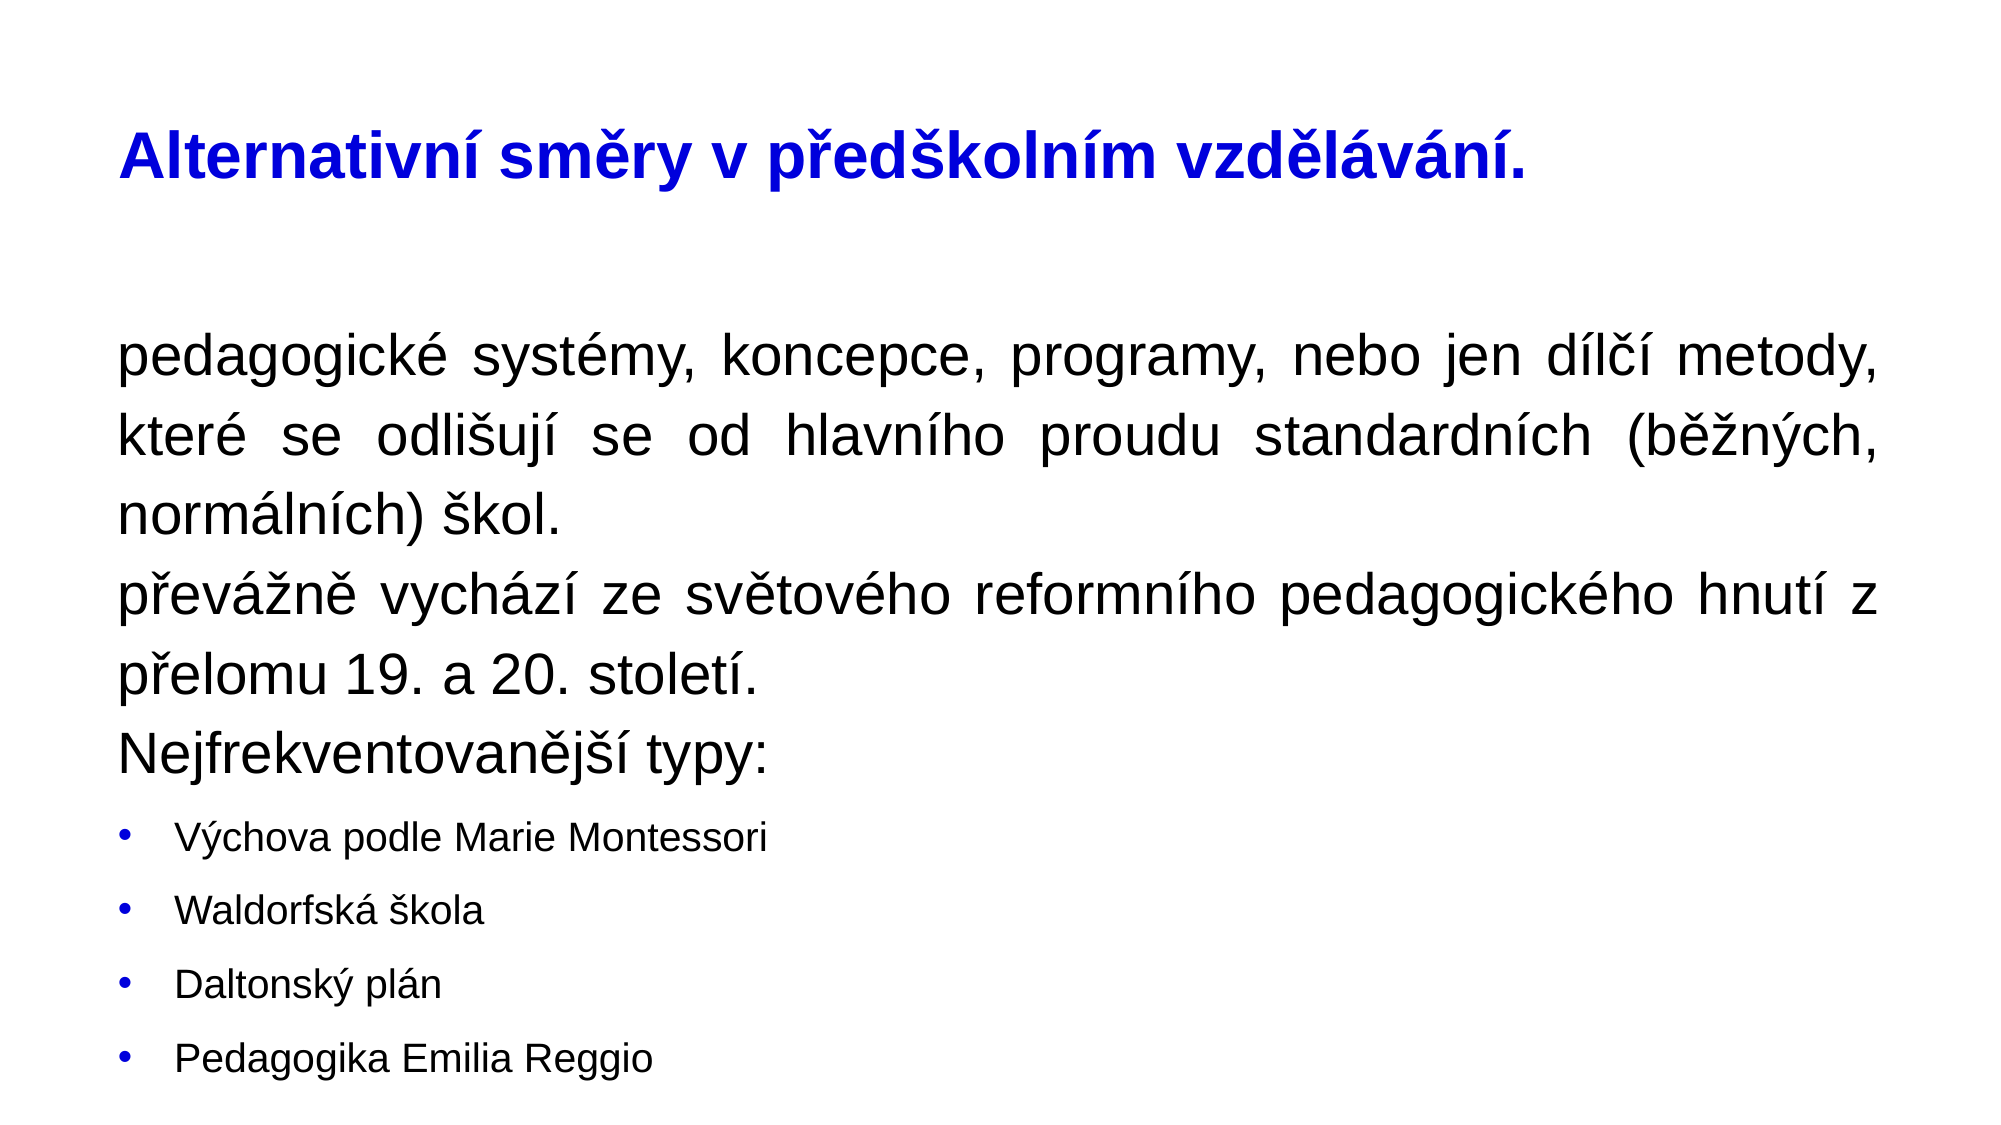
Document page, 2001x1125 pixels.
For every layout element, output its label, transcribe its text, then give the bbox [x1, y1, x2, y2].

title Alternativní směry v předškolním vzdělávání. [118, 118, 1883, 193]
list pedagogické systémy, koncepce, programy, nebo jen dílčí metody, které se odlišují se od hlavního proudu standardních (běžných, normálních) škol. převážně vychází ze světového reformního pedagogického hnutí z přelomu 19. a 20. století. Nejfrekventovanější typy: Výchova podle Marie Montessori Waldorfská škola Daltonský plán Pedagogika Emilia Reggio [117, 307, 1882, 957]
